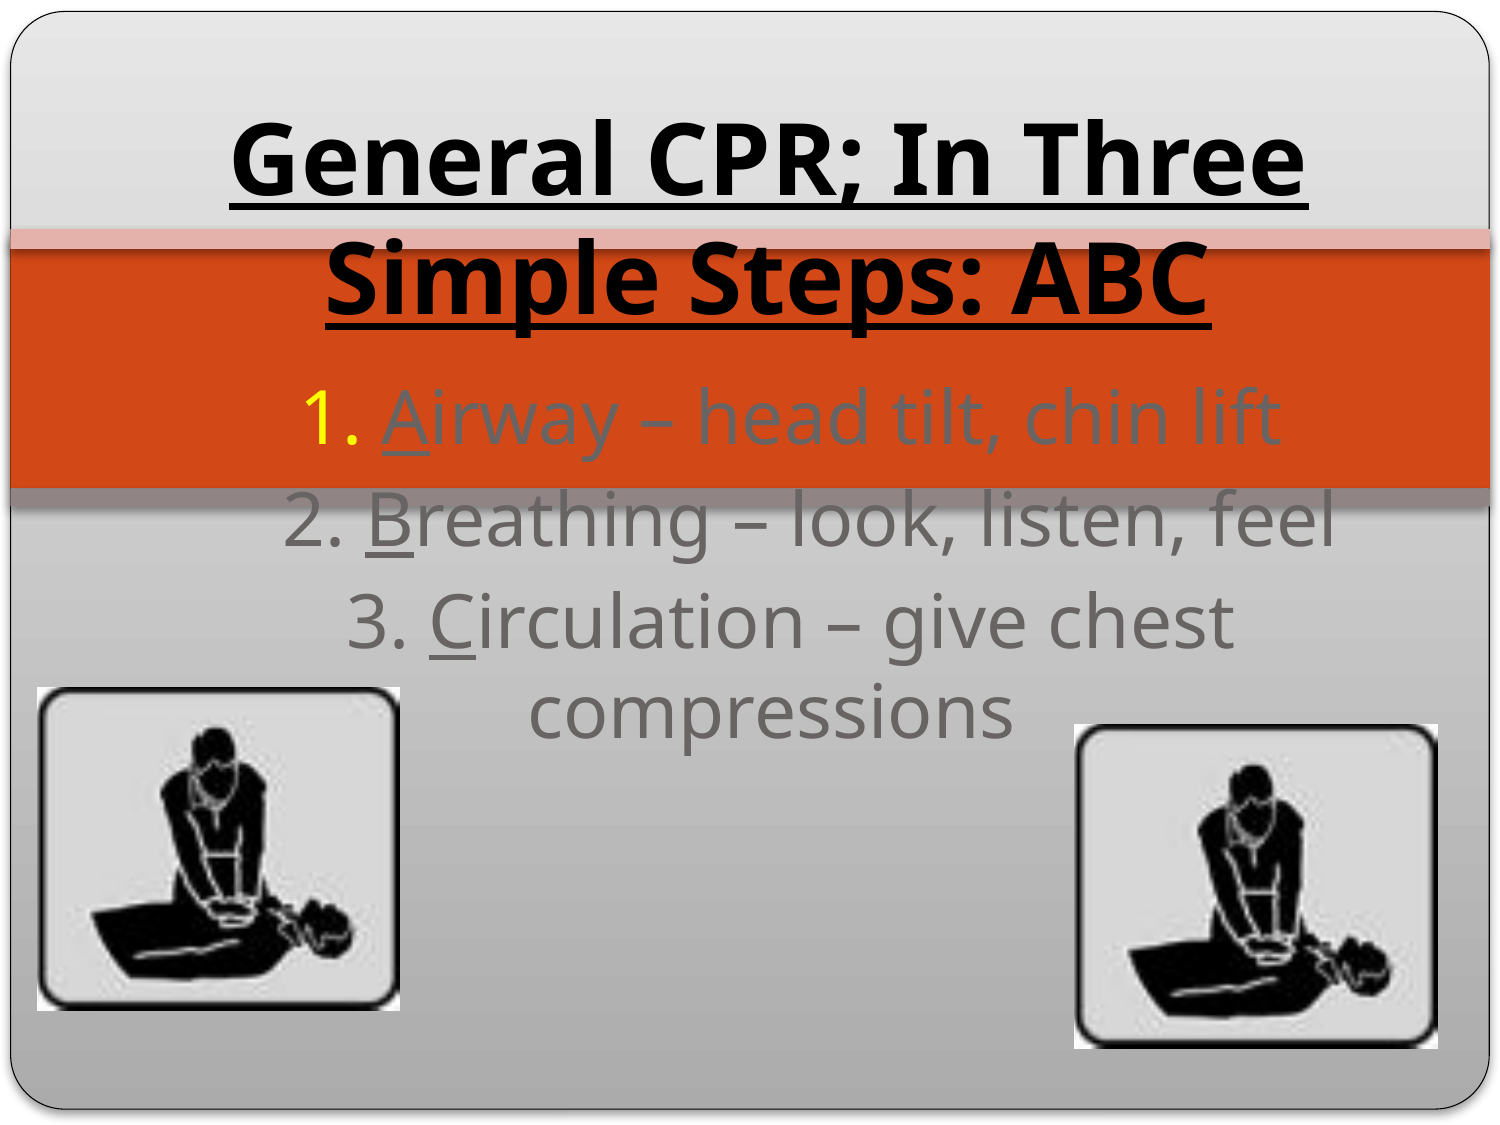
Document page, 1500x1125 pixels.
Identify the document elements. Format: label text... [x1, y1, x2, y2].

subtitle 1. Airway – head tilt, chin lift 2. Breathing – look, listen, feel 3. Circulation – give chest compressions [137, 362, 1426, 926]
picture [1074, 724, 1438, 1049]
title General CPR; In Three Simple Steps: ABC [149, 124, 1388, 313]
picture [37, 687, 401, 1012]
